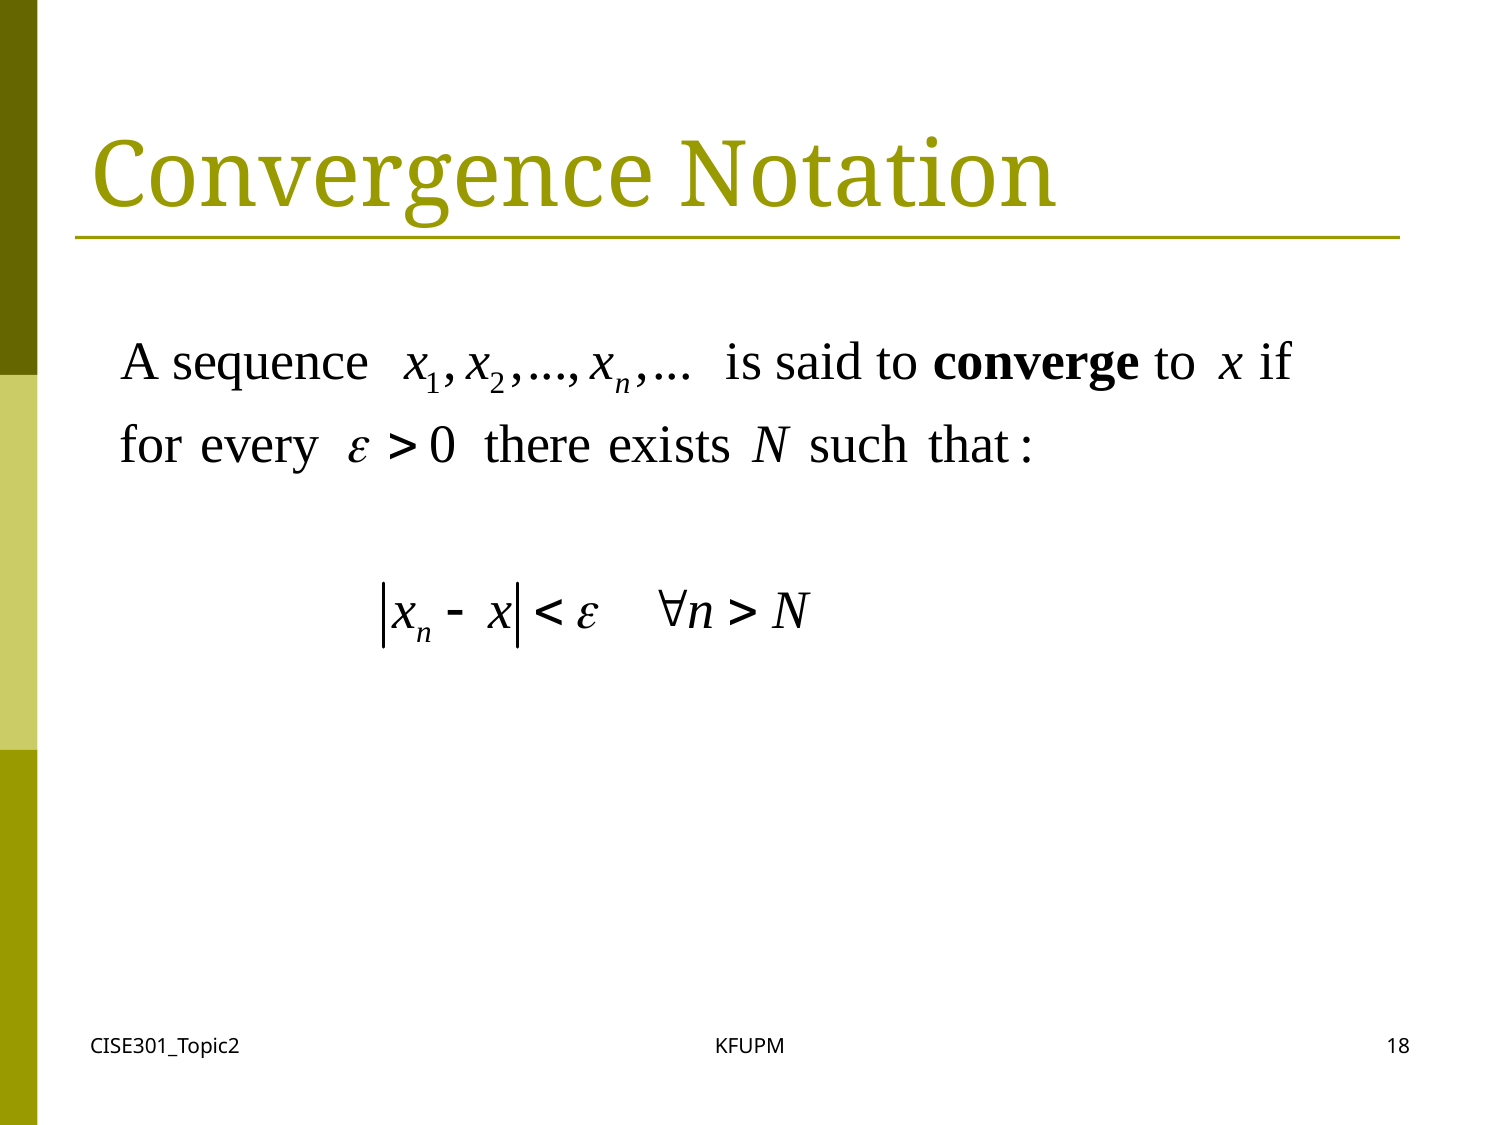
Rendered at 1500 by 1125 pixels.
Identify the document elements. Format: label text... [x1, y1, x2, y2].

slide_number 18 [1074, 1024, 1426, 1101]
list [112, 325, 1313, 660]
title Convergence Notation [74, 45, 1426, 233]
slide_number CISE301_Topic2 [74, 1024, 426, 1101]
footer KFUPM [512, 1024, 988, 1101]
